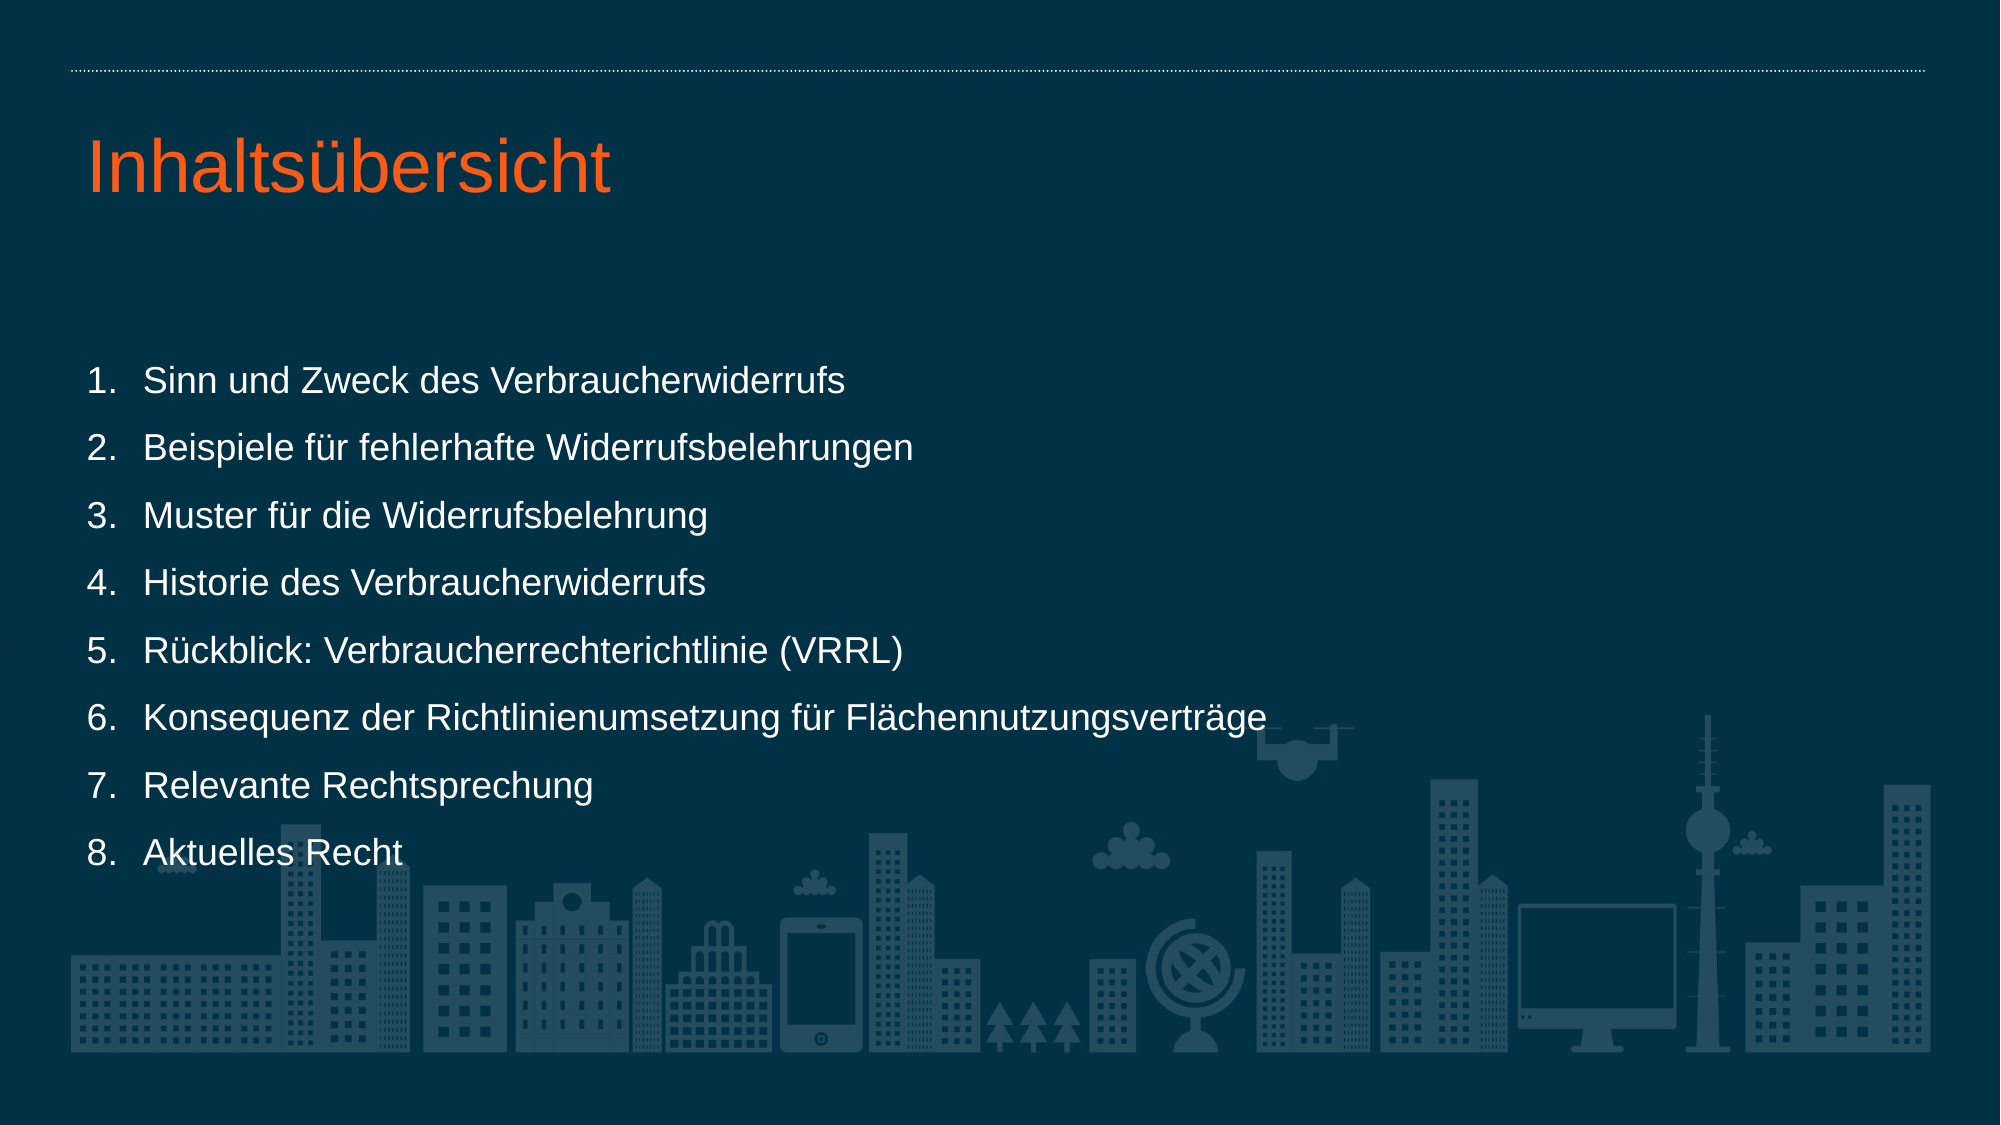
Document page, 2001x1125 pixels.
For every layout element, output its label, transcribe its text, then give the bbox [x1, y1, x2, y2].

picture [1146, 919, 1244, 1052]
picture [349, 646, 365, 663]
picture [89, 704, 105, 730]
picture [879, 710, 897, 730]
picture [1090, 960, 1135, 1052]
picture [262, 779, 266, 797]
picture [792, 703, 801, 729]
picture [1079, 710, 1088, 729]
picture [575, 779, 585, 798]
picture [240, 778, 258, 798]
picture [93, 182, 99, 191]
picture [473, 778, 490, 798]
picture [796, 646, 812, 662]
picture [633, 879, 661, 1052]
picture [966, 710, 975, 729]
picture [601, 711, 610, 730]
picture [919, 703, 923, 729]
picture [558, 710, 575, 730]
picture [463, 710, 477, 730]
picture [448, 646, 452, 662]
picture [363, 703, 379, 730]
picture [496, 646, 513, 663]
picture [1229, 711, 1244, 737]
picture [441, 779, 446, 805]
picture [1686, 716, 1730, 1052]
picture [750, 646, 766, 663]
picture [782, 646, 789, 670]
picture [200, 846, 209, 865]
picture [1257, 852, 1370, 1052]
picture [236, 646, 247, 663]
picture [212, 710, 226, 730]
picture [961, 711, 965, 729]
picture [627, 710, 636, 729]
picture [702, 711, 716, 729]
picture [437, 646, 446, 663]
picture [89, 839, 104, 853]
picture [988, 1004, 1012, 1052]
picture [89, 853, 105, 865]
picture [429, 705, 449, 729]
picture [383, 646, 387, 662]
picture [1228, 711, 1238, 730]
picture [155, 182, 160, 191]
picture [287, 646, 301, 662]
picture [173, 646, 182, 663]
picture [415, 646, 433, 663]
picture [580, 711, 584, 729]
picture [146, 705, 165, 729]
picture [334, 711, 348, 729]
picture [438, 182, 443, 191]
picture [446, 779, 457, 798]
picture [212, 646, 226, 662]
picture [849, 705, 866, 729]
picture [192, 711, 196, 729]
picture [281, 774, 290, 798]
picture [194, 182, 231, 192]
picture [396, 182, 426, 192]
picture [371, 778, 386, 798]
picture [690, 706, 699, 730]
picture [220, 845, 236, 865]
picture [982, 711, 986, 729]
picture [146, 646, 166, 662]
picture [325, 773, 345, 797]
picture [542, 646, 559, 663]
picture [870, 834, 980, 1052]
picture [1063, 711, 1067, 729]
picture [334, 845, 350, 865]
picture [384, 710, 400, 730]
picture [193, 646, 207, 663]
picture [184, 646, 188, 662]
picture [355, 845, 369, 865]
picture [742, 711, 746, 729]
picture [457, 646, 471, 663]
picture [460, 182, 491, 192]
picture [231, 646, 235, 662]
picture [1093, 823, 1169, 869]
picture [251, 710, 261, 730]
picture [622, 711, 626, 729]
picture [899, 710, 914, 730]
picture [313, 182, 343, 192]
picture [939, 710, 955, 730]
picture [517, 182, 545, 192]
picture [1207, 710, 1225, 730]
picture [545, 779, 549, 797]
picture [611, 711, 615, 729]
picture [1173, 706, 1192, 730]
picture [1055, 1004, 1079, 1052]
picture [530, 711, 534, 729]
picture [596, 182, 610, 192]
picture [494, 778, 509, 798]
picture [201, 778, 217, 798]
picture [501, 182, 506, 191]
picture [283, 711, 287, 729]
picture [1002, 711, 1011, 730]
picture [320, 710, 329, 729]
text_box Inhaltsübersicht [71, 110, 1927, 182]
picture [211, 846, 215, 864]
picture [355, 182, 385, 192]
picture [695, 646, 701, 663]
picture [516, 884, 628, 1052]
picture [1073, 711, 1077, 729]
picture [72, 825, 409, 1052]
picture [671, 710, 687, 730]
picture [674, 646, 678, 662]
picture [138, 182, 143, 191]
picture [514, 771, 518, 797]
picture [721, 711, 731, 730]
picture [397, 778, 406, 797]
picture [762, 711, 772, 730]
picture [925, 710, 934, 729]
picture [89, 646, 105, 663]
picture [483, 703, 487, 729]
picture [1093, 711, 1108, 737]
picture [172, 778, 188, 798]
picture [518, 646, 522, 662]
picture [501, 706, 510, 730]
picture [1151, 710, 1167, 730]
picture [391, 771, 395, 797]
picture [652, 710, 667, 730]
picture [555, 182, 560, 191]
picture [638, 710, 647, 729]
picture [847, 646, 867, 662]
picture [351, 778, 367, 798]
picture [488, 710, 497, 729]
picture [144, 838, 196, 872]
picture [561, 778, 570, 797]
picture [1021, 706, 1047, 730]
picture [255, 182, 269, 192]
picture [666, 921, 771, 1052]
picture [1131, 711, 1147, 729]
picture [267, 646, 282, 663]
picture [748, 710, 757, 729]
picture [388, 646, 399, 663]
picture [1052, 711, 1061, 730]
picture [1381, 780, 1507, 1052]
picture [1021, 1004, 1045, 1052]
picture [1196, 711, 1204, 729]
picture [1746, 785, 1930, 1052]
picture [375, 838, 379, 864]
picture [238, 182, 243, 191]
picture [1162, 934, 1230, 1002]
picture [732, 711, 736, 729]
picture [874, 646, 889, 662]
picture [555, 779, 559, 797]
picture [805, 711, 814, 730]
text_box Sinn und Zweck des Verbraucherwiderrufs Beispiele für fehlerhafte Widerrufsbelehrungen Muster für die Widerrufsbelehrung Historie des Verbraucherwiderrufs Rückblick: Verbraucherrechterichtlinie (VRRL) Konsequenz der Richtlinienumsetzung für Flächennutzungsverträge Relevante Rechtsprechung Aktuelles Recht [86, 220, 1913, 645]
picture [404, 646, 408, 662]
picture [314, 711, 318, 729]
picture [146, 773, 166, 797]
picture [815, 711, 819, 729]
picture [781, 918, 862, 1052]
picture [1733, 832, 1771, 854]
picture [894, 646, 901, 670]
picture [586, 710, 595, 729]
picture [794, 870, 835, 894]
picture [613, 646, 629, 663]
picture [406, 711, 414, 729]
picture [462, 778, 470, 797]
picture [820, 646, 840, 662]
picture [422, 778, 436, 798]
picture [221, 779, 237, 797]
picture [197, 710, 206, 729]
picture [89, 773, 105, 797]
picture [292, 710, 309, 730]
picture [272, 711, 282, 730]
picture [113, 182, 118, 191]
picture [987, 710, 996, 729]
picture [1518, 904, 1676, 1052]
picture [519, 778, 529, 797]
picture [180, 182, 185, 191]
picture [576, 779, 591, 805]
picture [536, 710, 545, 729]
picture [563, 646, 577, 663]
picture [268, 778, 277, 797]
picture [826, 711, 834, 729]
picture [424, 886, 506, 1052]
picture [1249, 710, 1337, 780]
picture [534, 779, 544, 798]
picture [170, 710, 186, 730]
picture [1013, 711, 1017, 729]
picture [410, 774, 418, 798]
picture [329, 646, 344, 662]
picture [262, 710, 267, 737]
picture [230, 710, 247, 730]
picture [604, 646, 610, 663]
picture [580, 182, 585, 191]
picture [654, 646, 669, 663]
picture [763, 711, 778, 737]
picture [272, 182, 303, 192]
picture [292, 778, 309, 798]
picture [257, 845, 274, 865]
picture [1114, 710, 1128, 730]
